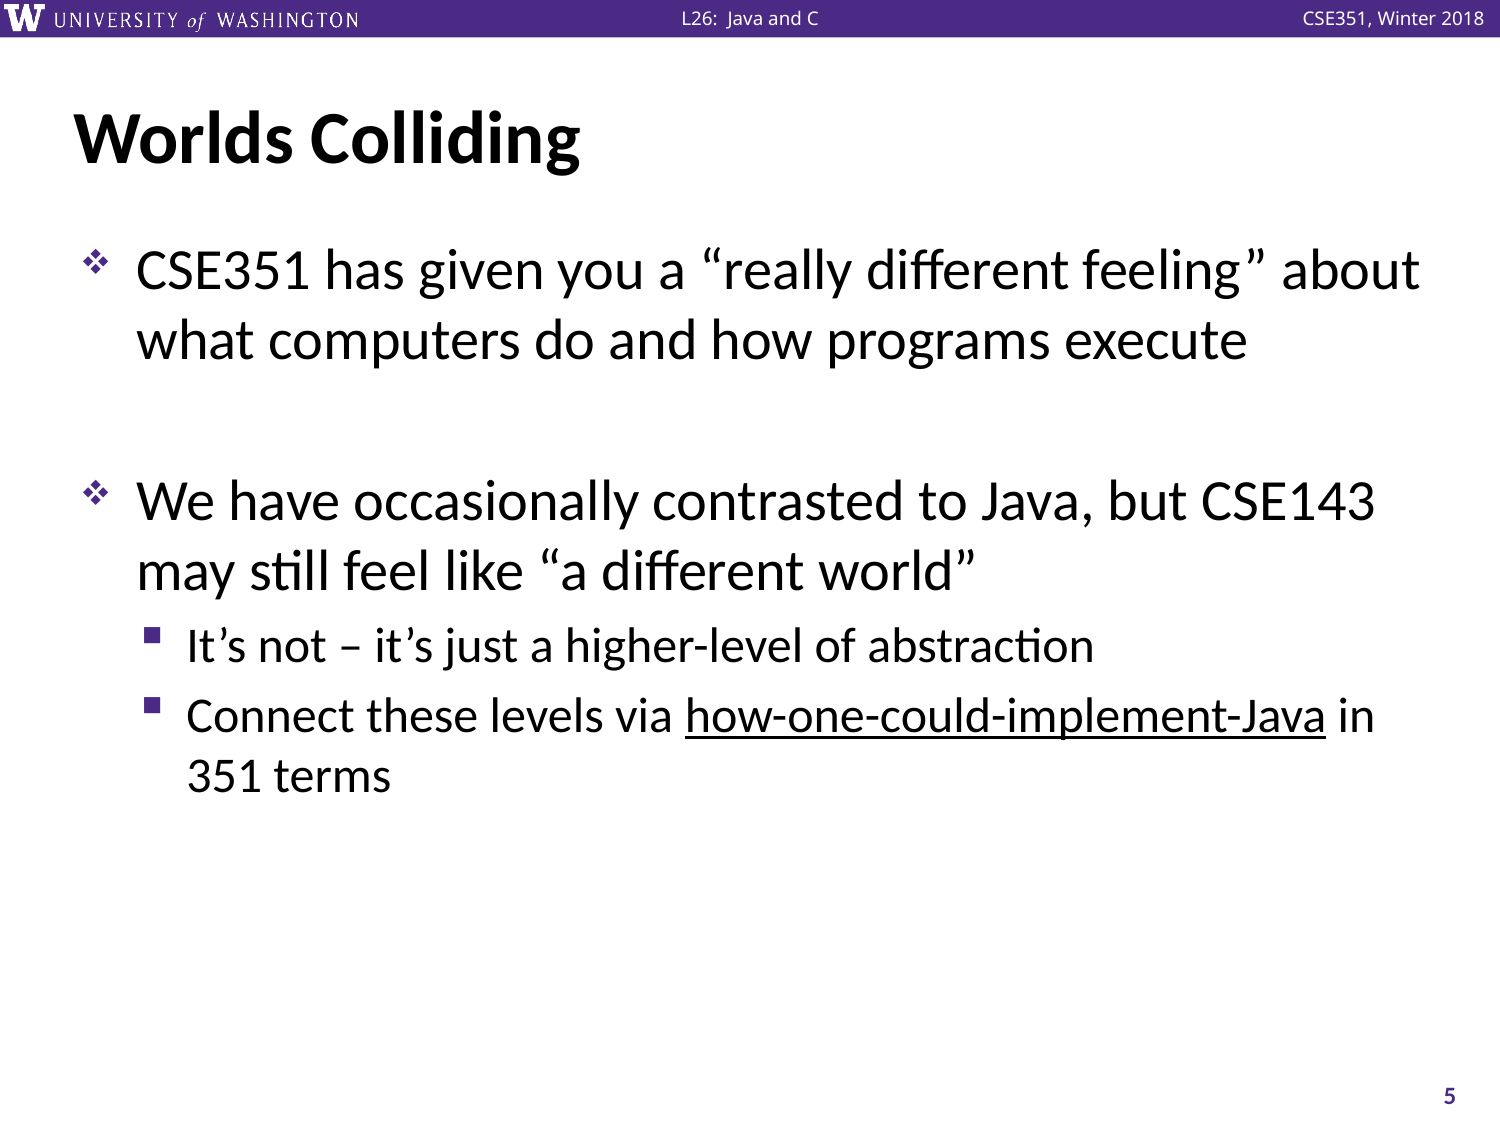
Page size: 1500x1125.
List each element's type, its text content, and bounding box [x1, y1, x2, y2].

list CSE351 has given you a “really different feeling” about what computers do and how programs execute We have occasionally contrasted to Java, but CSE143 may still feel like “a different world” It’s not – it’s just a higher-level of abstraction Connect these levels via how-one-could-implement-Java in 351 terms [64, 223, 1438, 1040]
slide_number 5 [1400, 1065, 1500, 1125]
title Worlds Colliding [58, 71, 1438, 197]
picture [4, 4, 358, 32]
